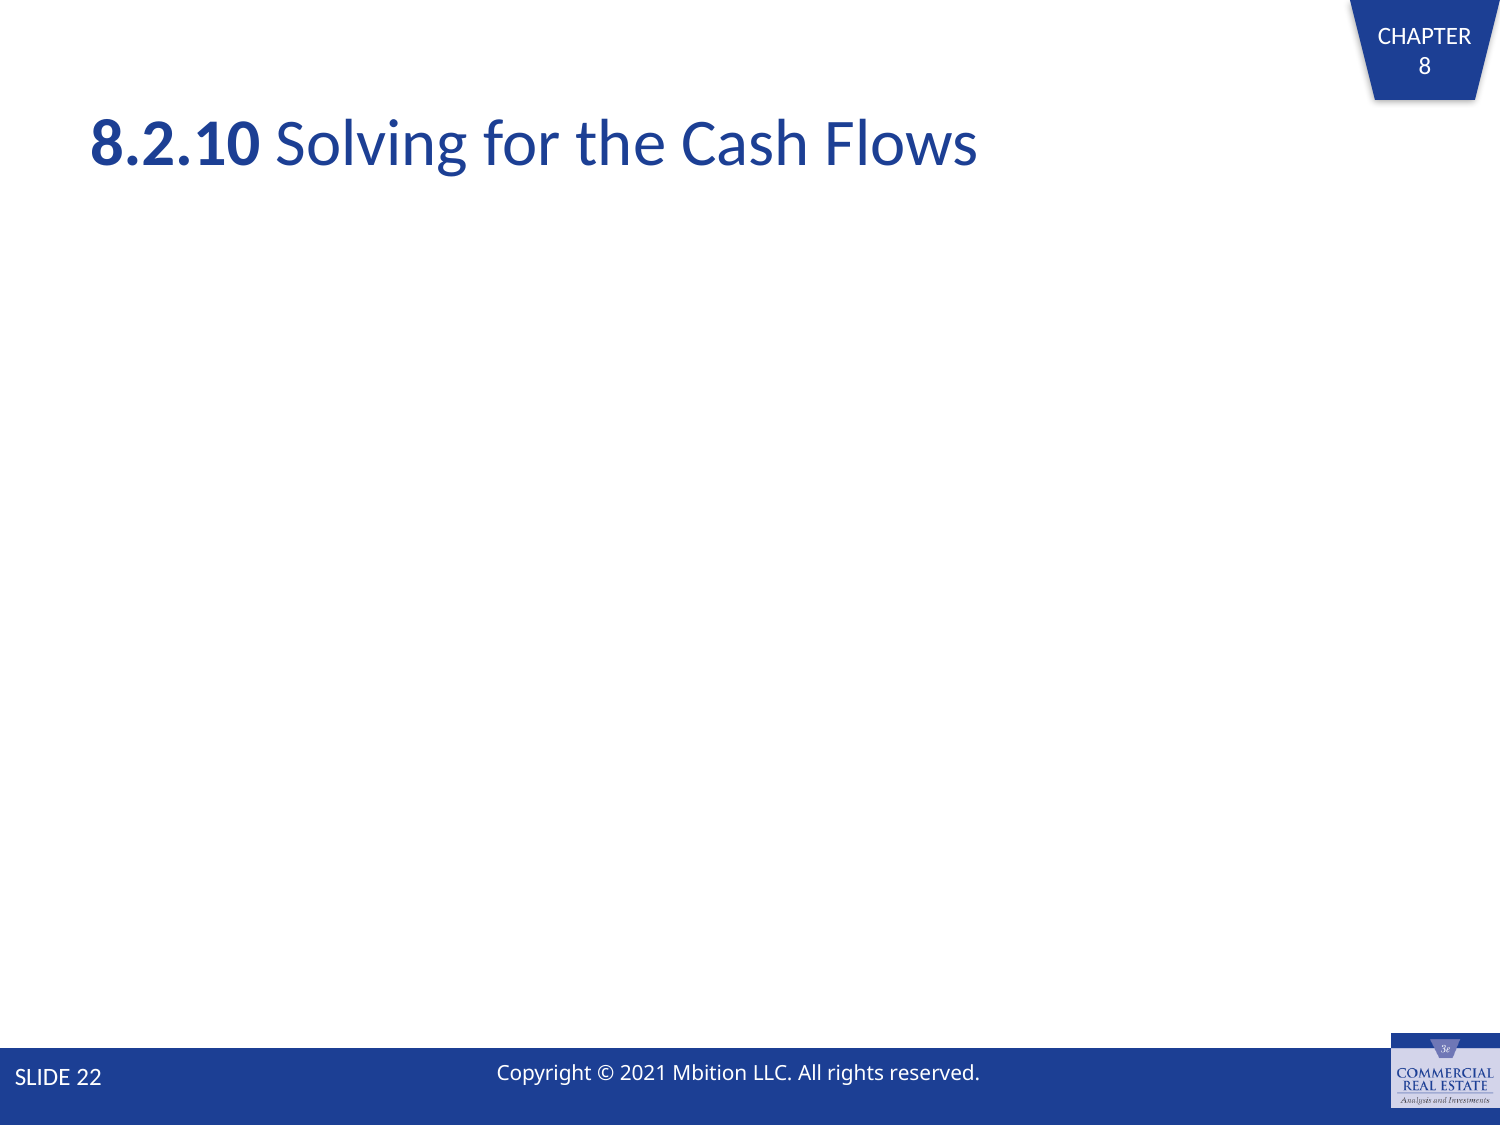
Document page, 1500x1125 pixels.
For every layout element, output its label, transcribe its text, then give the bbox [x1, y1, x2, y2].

title 8.2.10 Solving for the Cash Flows [75, 45, 1375, 233]
picture [1391, 1033, 1500, 1108]
slide_number SLIDE 22 [0, 1052, 350, 1113]
